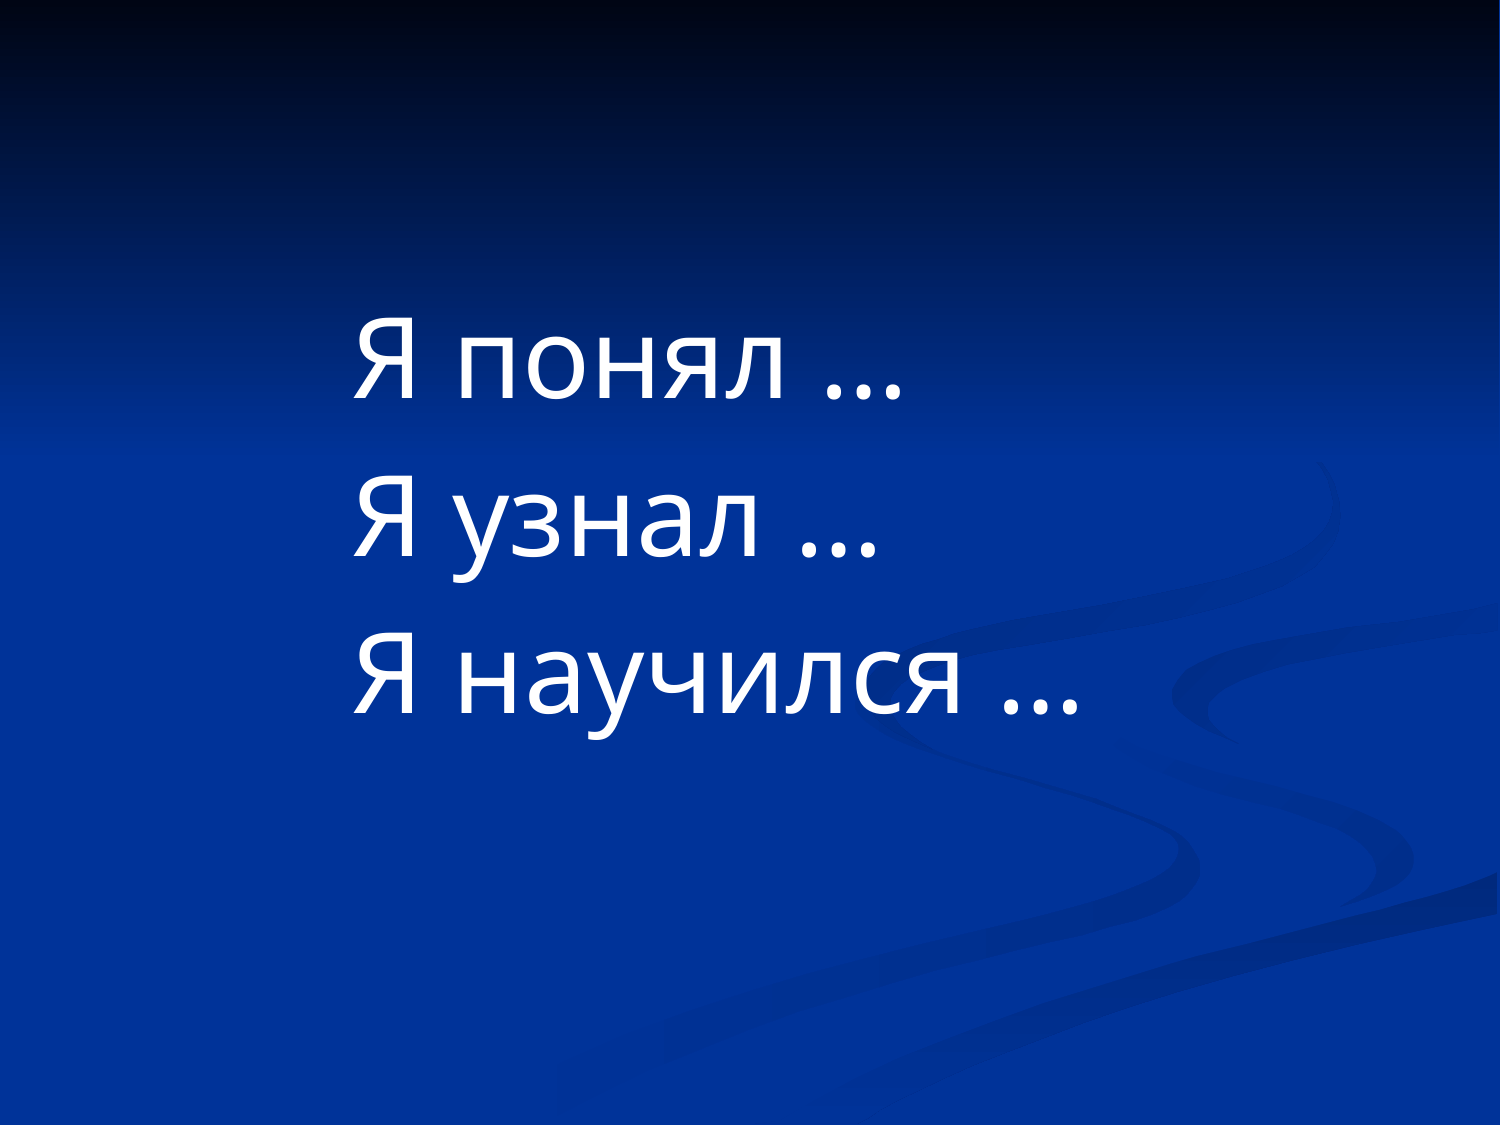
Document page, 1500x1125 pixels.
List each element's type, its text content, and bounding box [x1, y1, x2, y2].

list Я понял … Я узнал … Я научился … [336, 278, 1223, 847]
